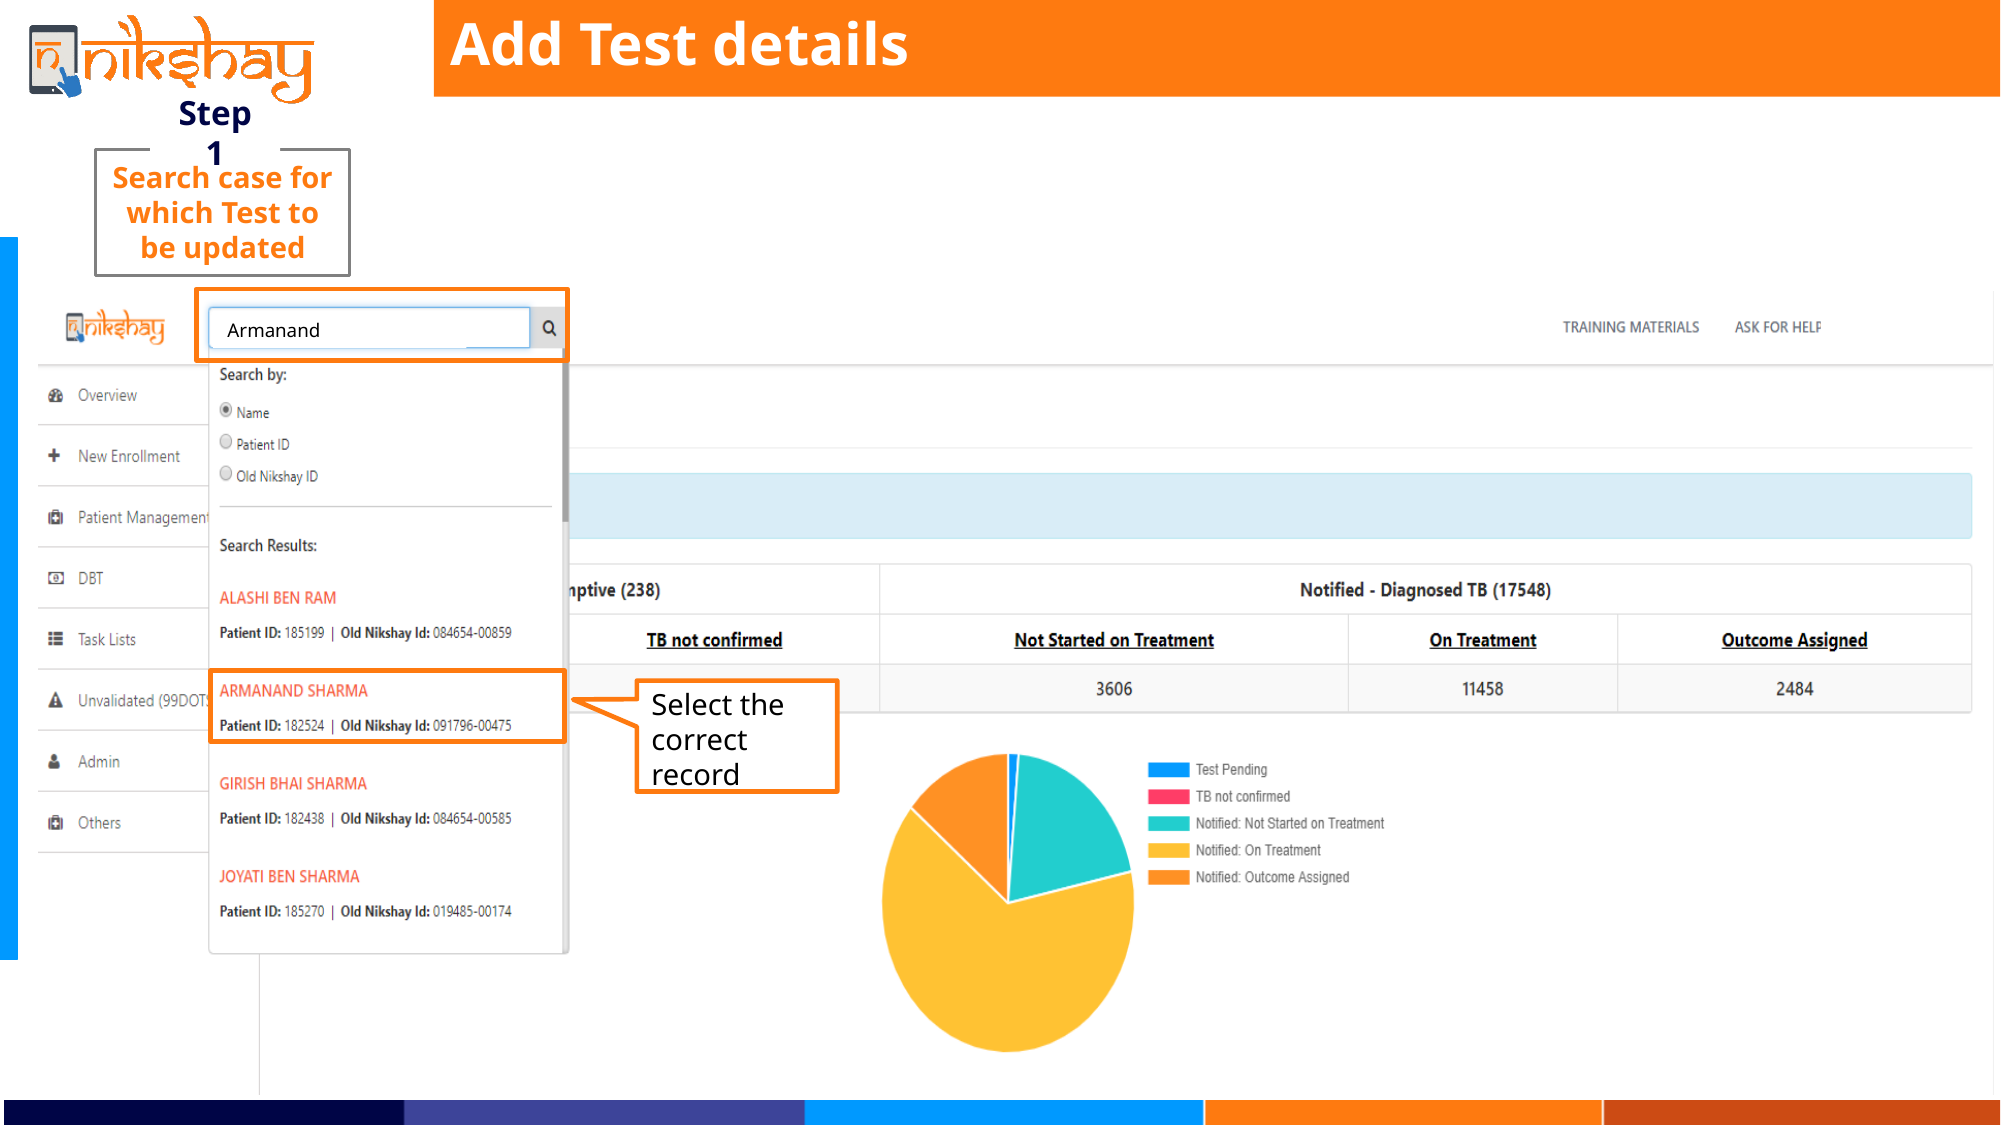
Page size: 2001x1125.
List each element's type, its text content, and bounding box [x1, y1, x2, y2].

picture [21, 0, 321, 121]
picture [37, 290, 1995, 1095]
picture [4, 1100, 2001, 1125]
text_box Search case for which Test to be updated [95, 149, 351, 276]
text_box Step 1 [149, 106, 281, 159]
text_box Add Test details [435, 0, 1616, 85]
